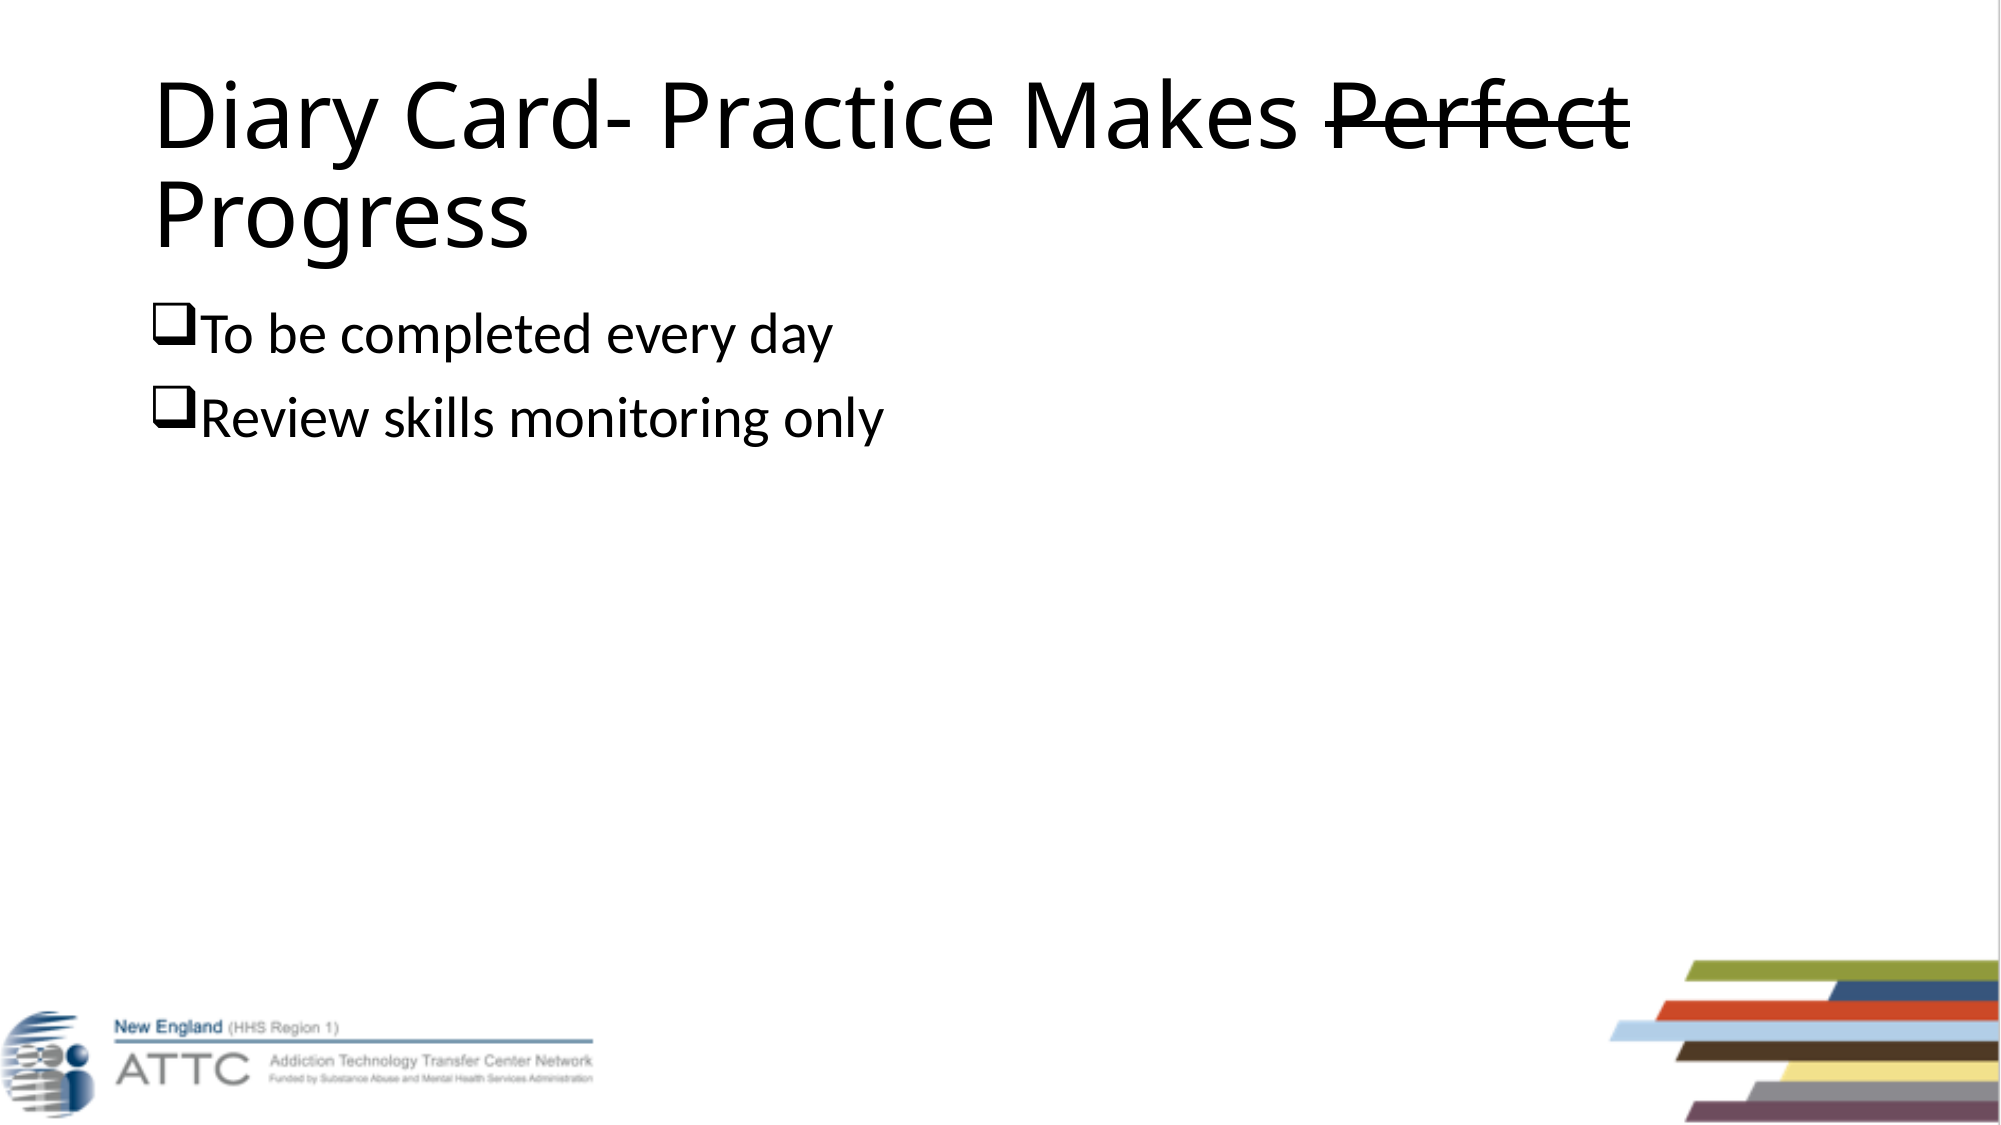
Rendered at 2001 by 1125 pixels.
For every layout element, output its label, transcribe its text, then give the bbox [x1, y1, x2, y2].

list To be completed every day Review skills monitoring only [133, 295, 1917, 1013]
title Diary Card- Practice Makes Perfect Progress [137, 59, 1863, 278]
picture [0, 0, 2001, 1125]
